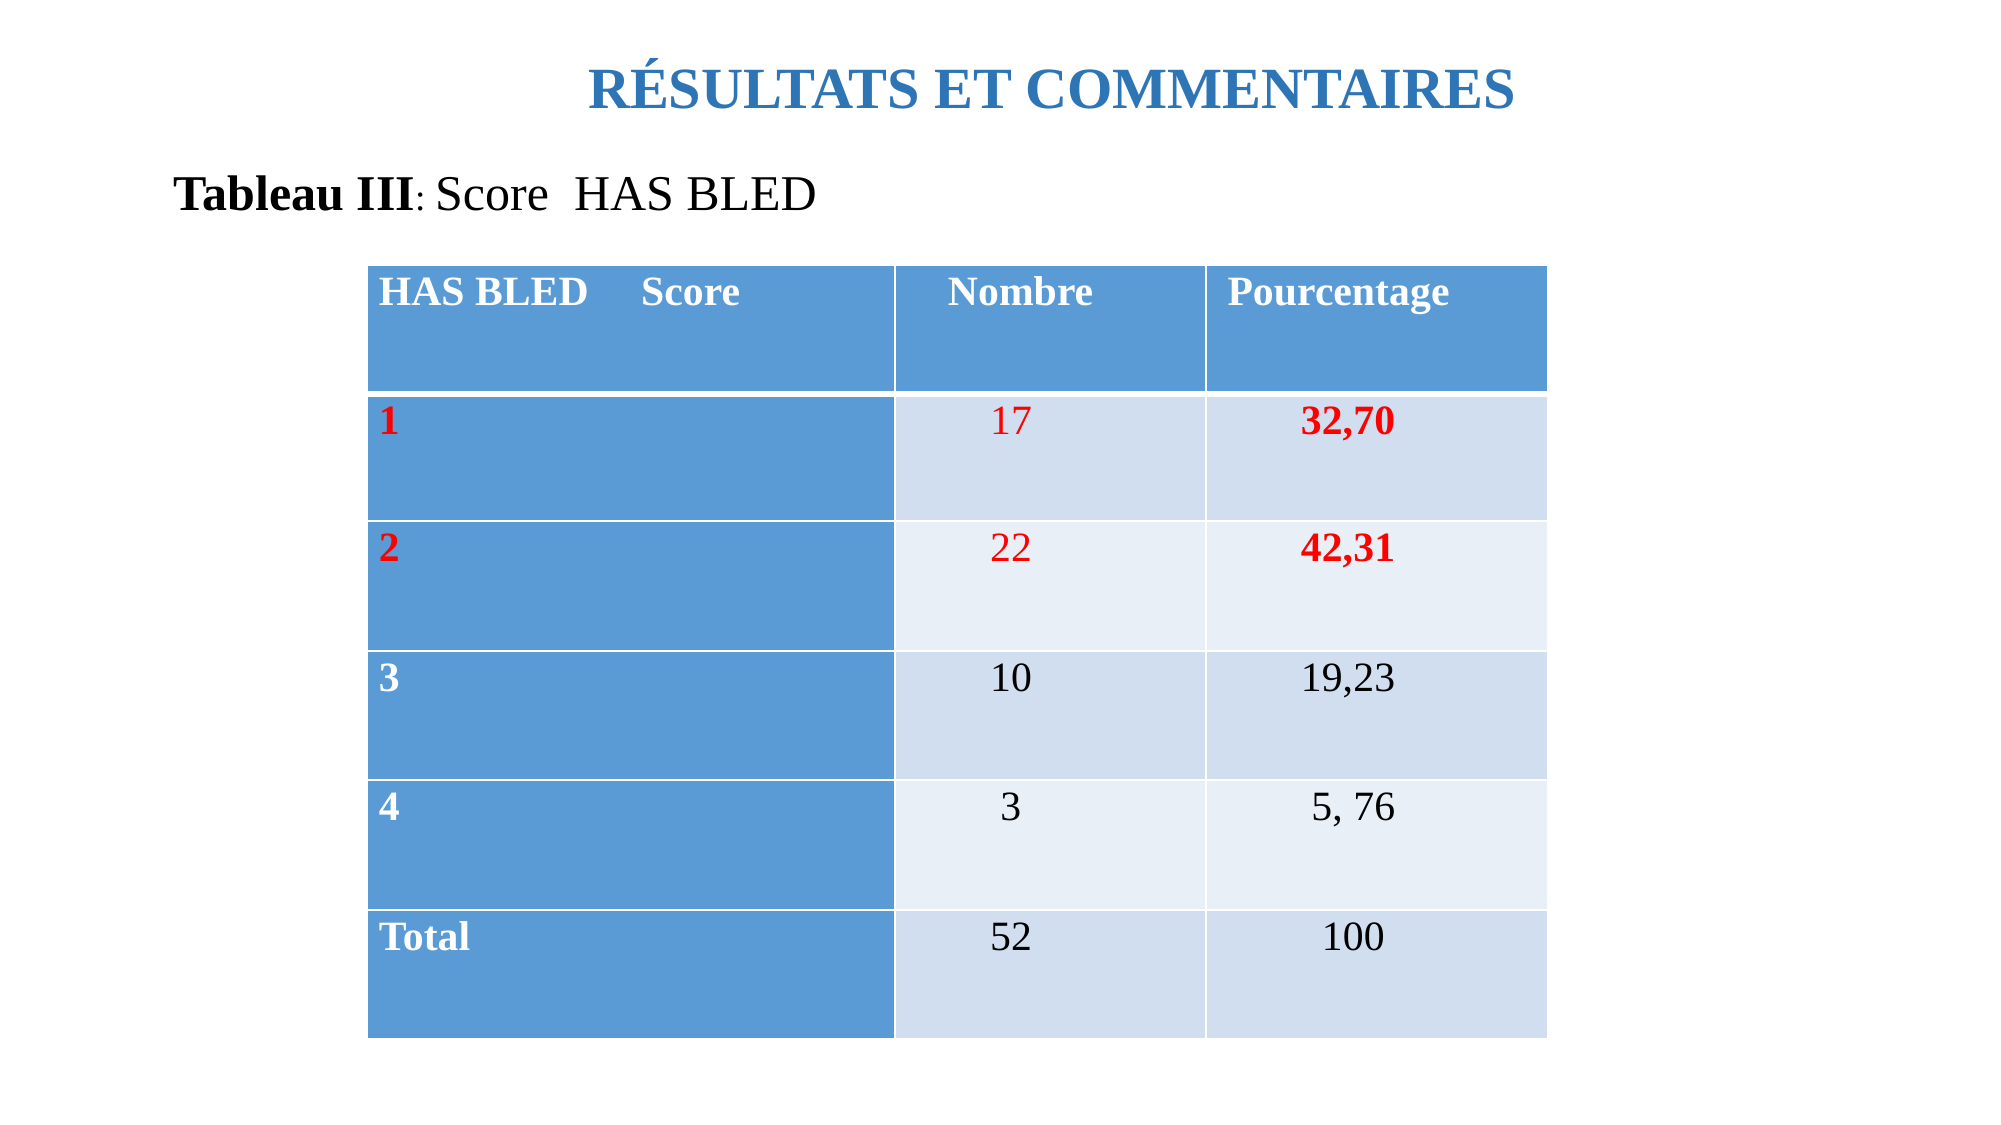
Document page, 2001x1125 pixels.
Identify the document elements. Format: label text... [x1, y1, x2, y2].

table_cell 17 [896, 397, 1205, 520]
table_cell 3 [368, 652, 894, 779]
table_cell 32,70 [1207, 397, 1547, 520]
table_cell 2 [368, 522, 894, 650]
table_header Pourcentage [1207, 266, 1547, 391]
table_cell Total [368, 911, 894, 1038]
table_cell 5, 76 [1207, 781, 1547, 909]
table_cell 3 [896, 781, 1205, 909]
table_cell 52 [896, 911, 1205, 1038]
table_cell 100 [1207, 911, 1547, 1038]
table_cell 1 [368, 397, 894, 520]
table_cell 4 [368, 781, 894, 909]
text_box RÉSULTATS ET COMMENTAIRES [323, 42, 1782, 128]
text_box Tableau III: Score HAS BLED [159, 148, 1093, 228]
table_header Nombre [896, 266, 1205, 391]
table_cell 42,31 [1207, 522, 1547, 650]
table_cell 19,23 [1207, 652, 1547, 779]
table_cell 10 [896, 652, 1205, 779]
table_cell 22 [896, 522, 1205, 650]
table_header HAS BLED Score [368, 266, 894, 391]
